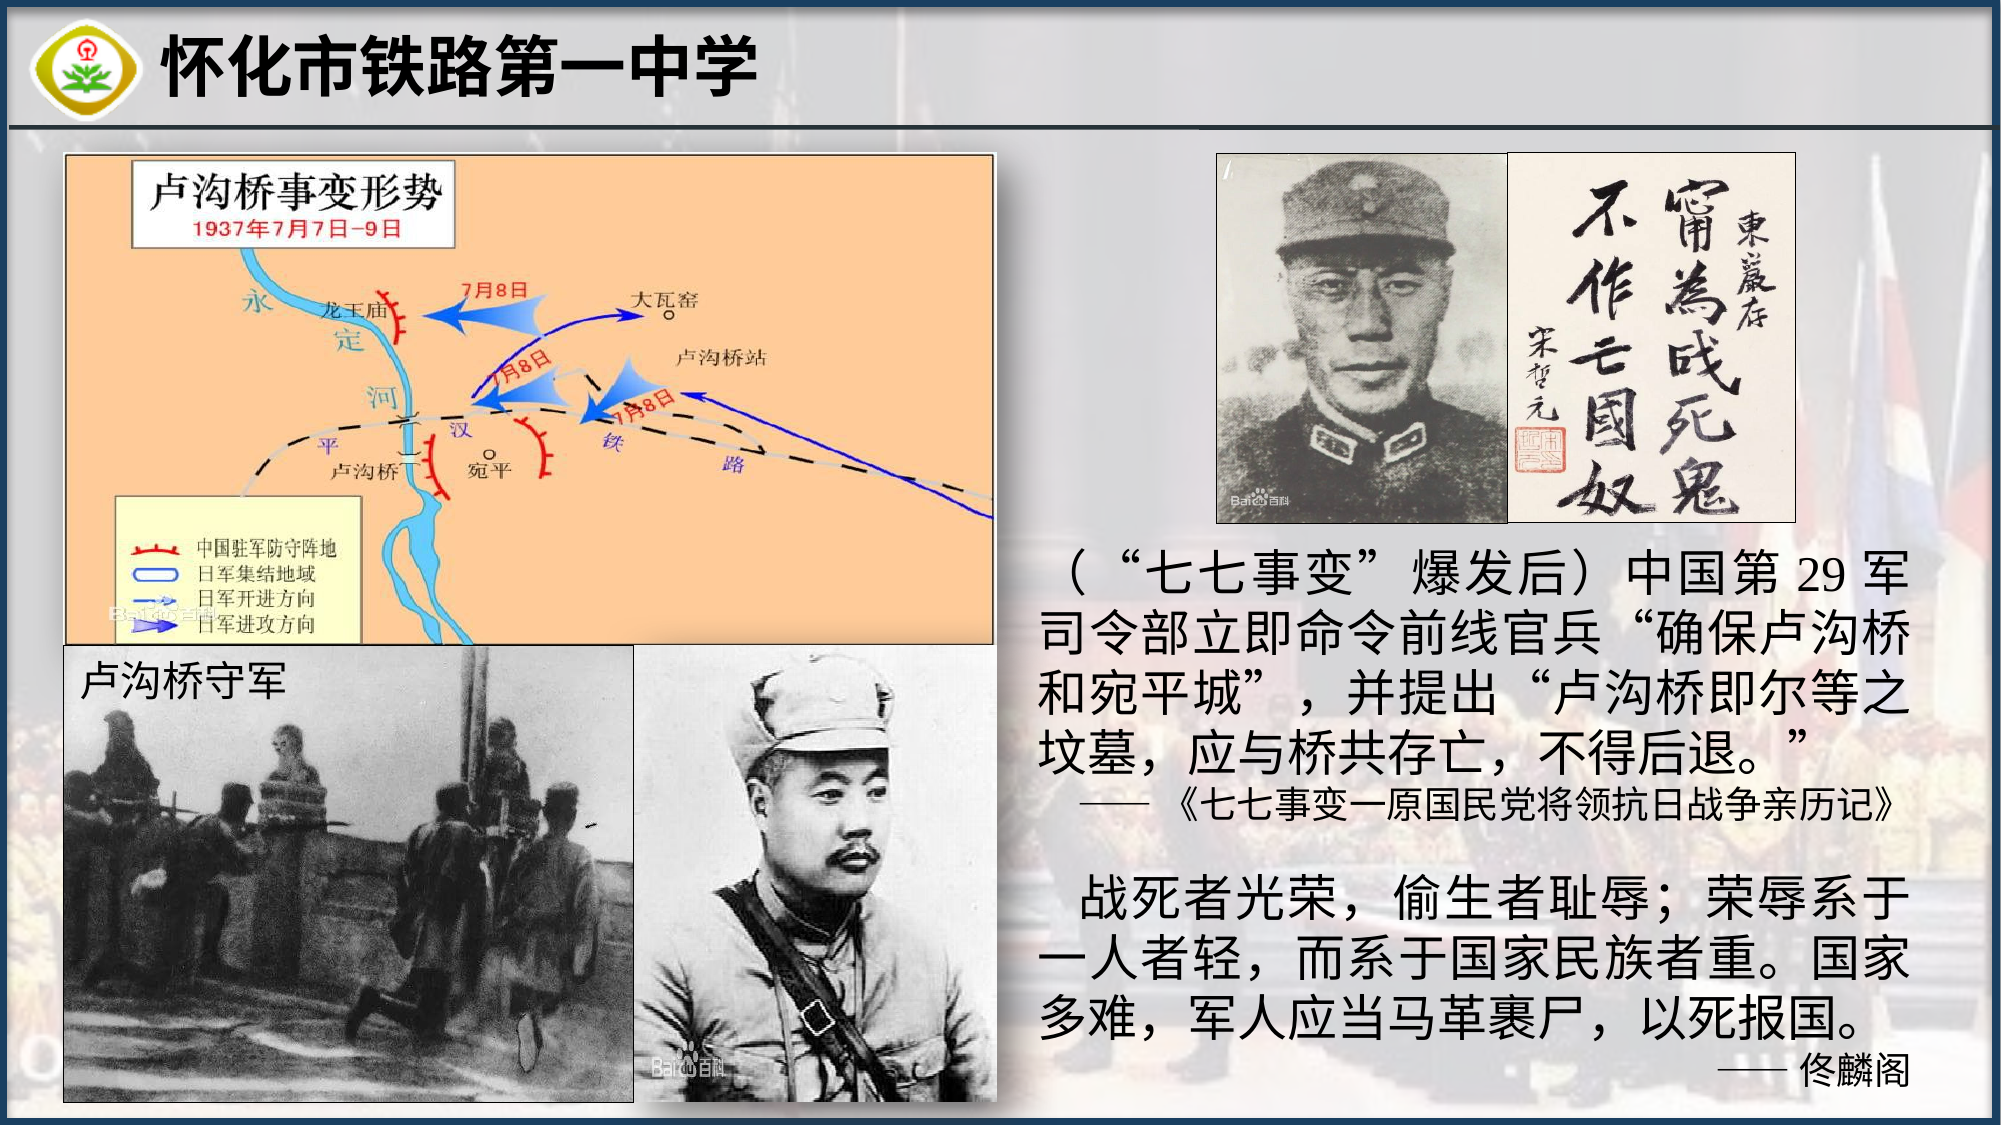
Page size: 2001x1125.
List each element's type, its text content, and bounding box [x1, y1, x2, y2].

text_box （“七七事变”爆发后）中国第29军司令部立即命令前线官兵“确保卢沟桥和宛平城”，并提出“卢沟桥即尔等之坟墓，应与桥共存亡，不得后退。” ——《七七事变一原国民党将领抗日战争亲历记》 [1023, 533, 1927, 834]
picture [0, 0, 997, 1103]
text_box 战死者光荣，偷生者耻辱；荣辱系于一人者轻，而系于国家民族者重。国家多难，军人应当马革裹尸，以死报国。 ——佟麟阁 [1044, 859, 1927, 1100]
picture [1216, 152, 1796, 524]
